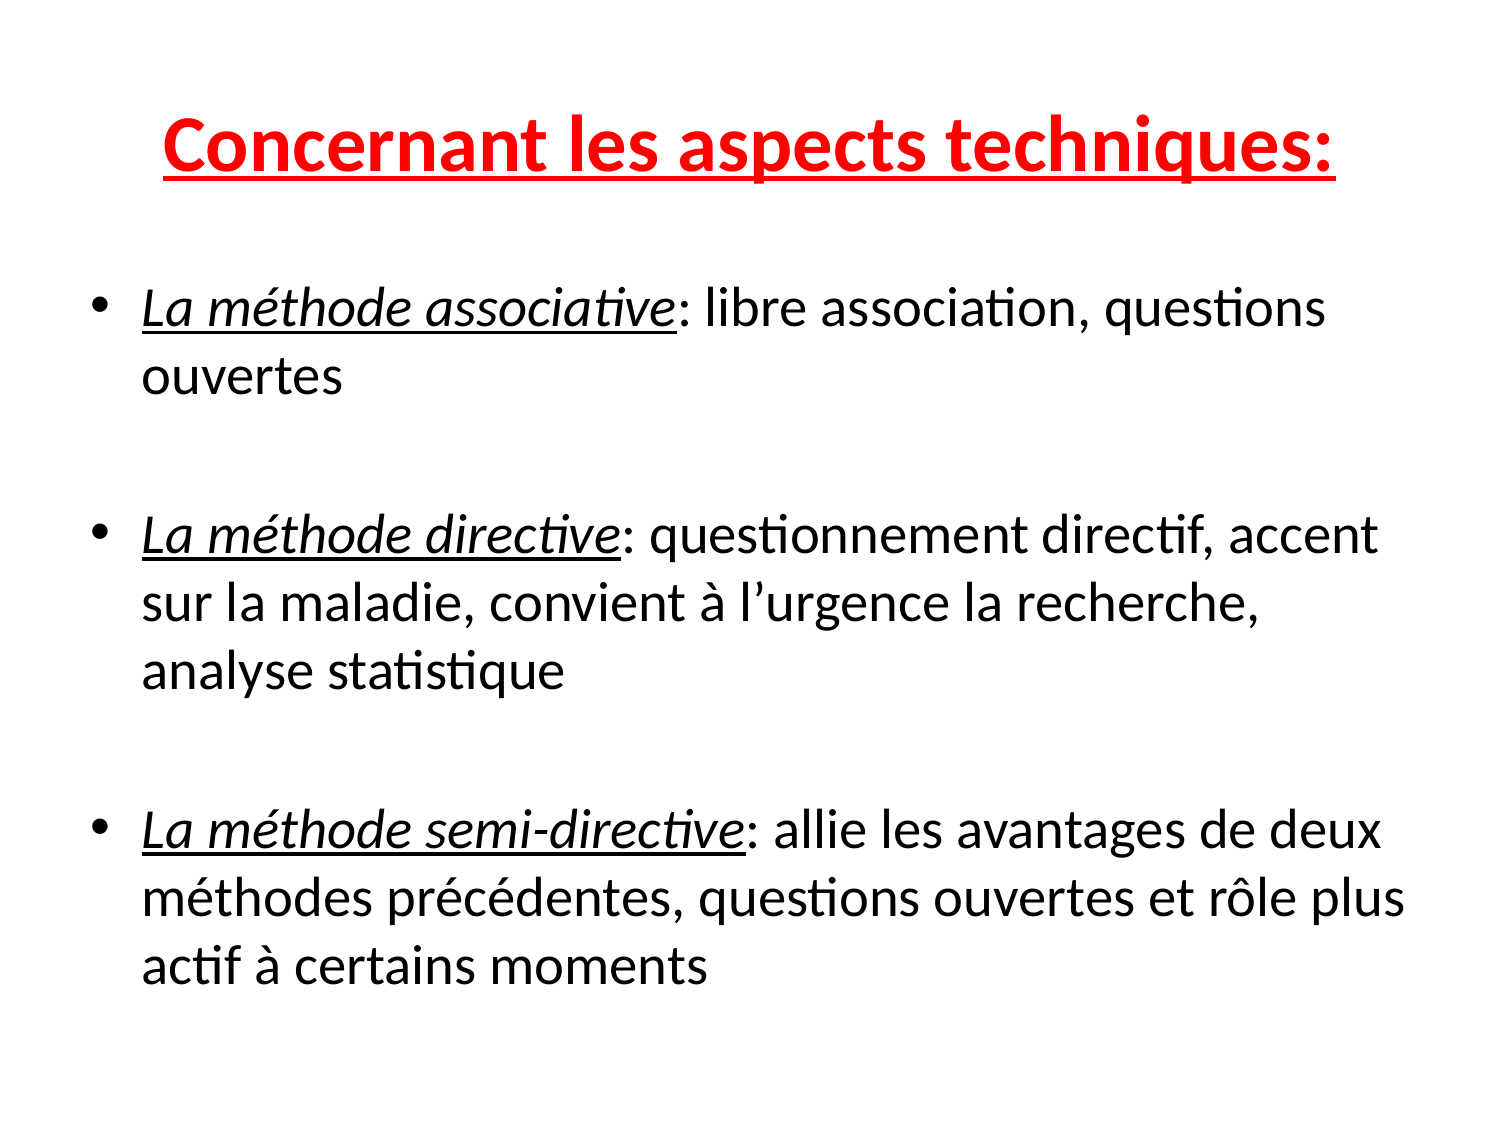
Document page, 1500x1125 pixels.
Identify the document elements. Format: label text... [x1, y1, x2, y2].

list La méthode associative: libre association, questions ouvertes La méthode directive: questionnement directif, accent sur la maladie, convient à l’urgence la recherche, analyse statistique La méthode semi-directive: allie les avantages de deux méthodes précédentes, questions ouvertes et rôle plus actif à certains moments [75, 262, 1425, 1005]
title Concernant les aspects techniques: [75, 45, 1425, 233]
